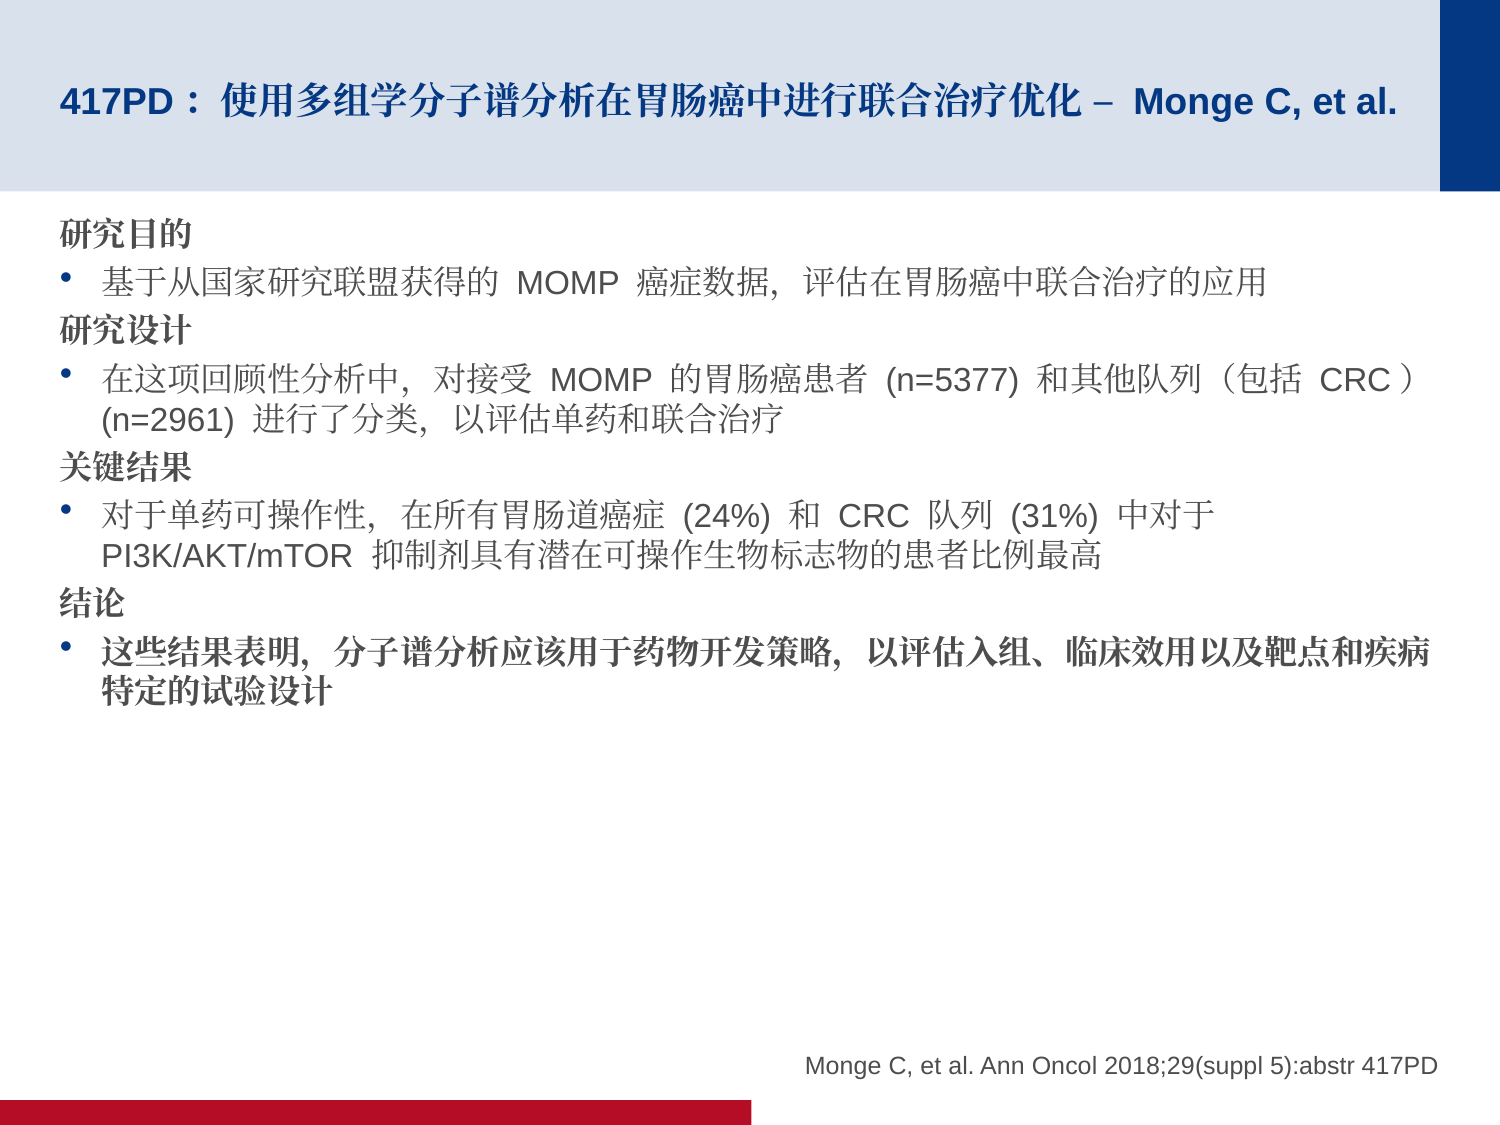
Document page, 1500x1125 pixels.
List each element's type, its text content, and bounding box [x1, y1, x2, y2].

list 研究目的 基于从国家研究联盟获得的 MOMP 癌症数据，评估在胃肠癌中联合治疗的应用 研究设计 在这项回顾性分析中，对接受 MOMP 的胃肠癌患者 (n=5377) 和其他队列（包括 CRC）(n=2961) 进行了分类，以评估单药和联合治疗 关键结果 对于单药可操作性，在所有胃肠道癌症 (24%) 和 CRC 队列 (31%) 中对于 PI3K/AKT/mTOR 抑制剂具有潜在可操作生物标志物的患者比例最高 结论 这些结果表明，分子谱分析应该用于药物开发策略，以评估入组、临床效用以及靶点和疾病特定的试验设计 [59, 205, 1441, 985]
title 417PD：使用多组学分子谱分析在胃肠癌中进行联合治疗优化 – Monge C, et al. [59, 29, 1412, 162]
list Monge C, et al. Ann Oncol 2018;29(suppl 5):abstr 417PD [703, 999, 1441, 1080]
